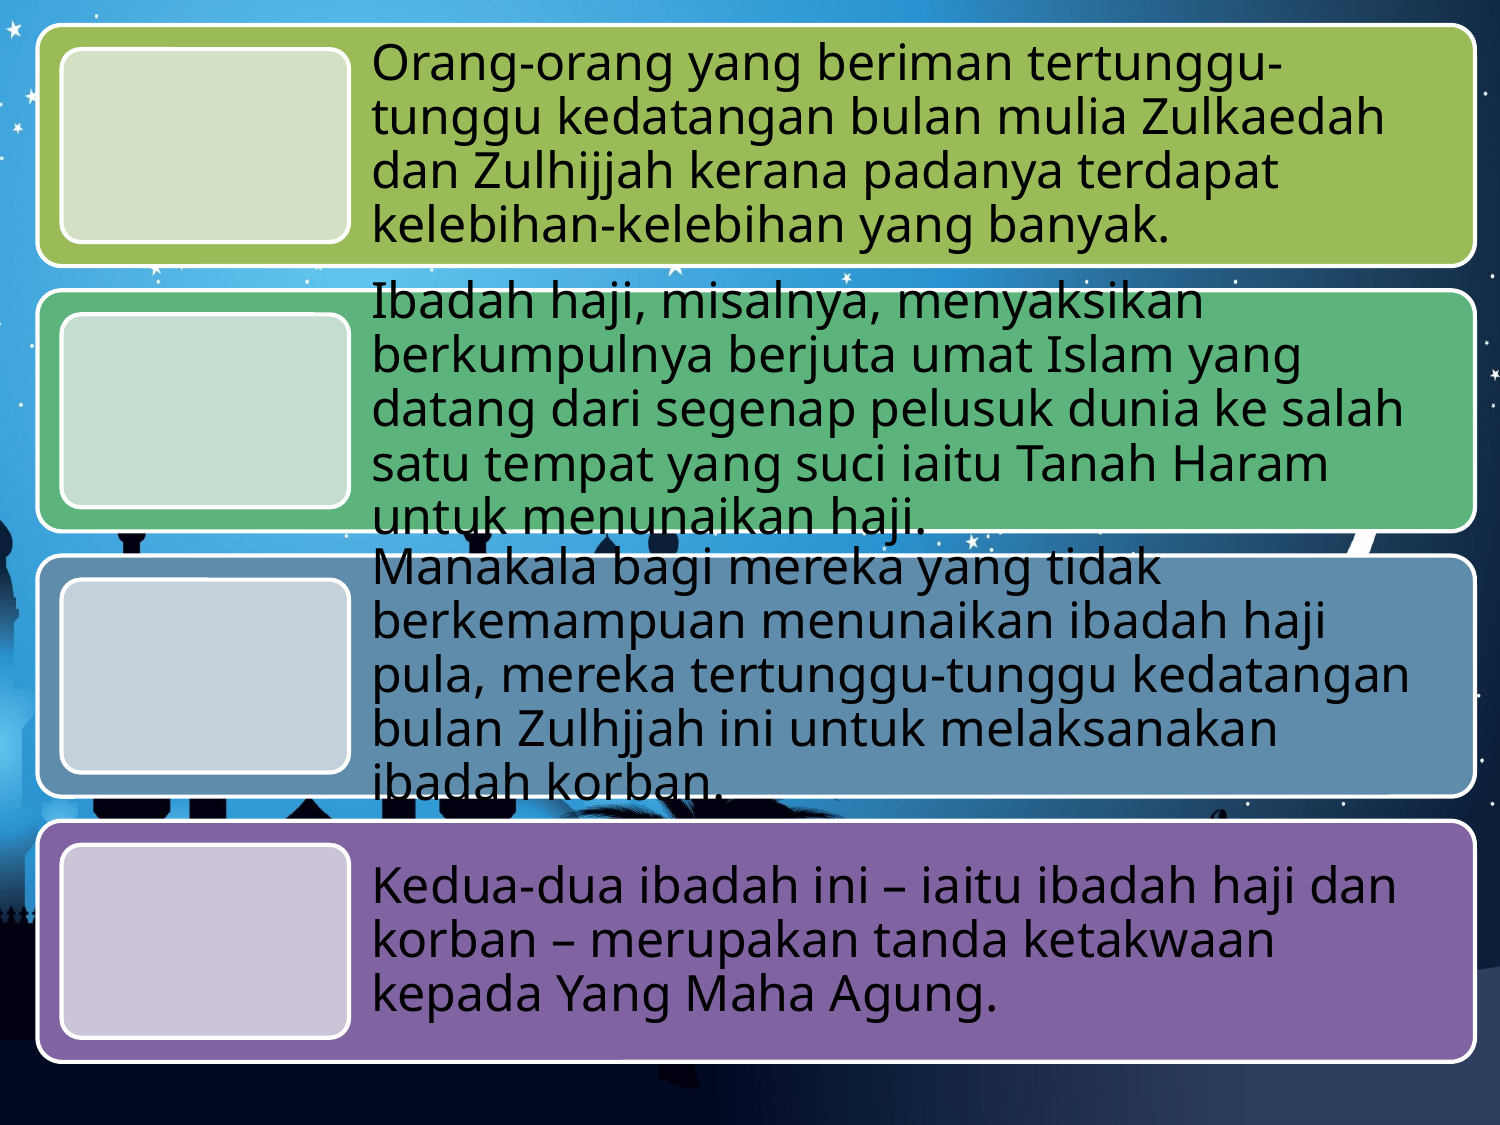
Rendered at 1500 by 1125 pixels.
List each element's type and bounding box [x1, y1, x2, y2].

picture [0, 0, 1500, 1125]
text_box [37, 24, 1476, 1063]
